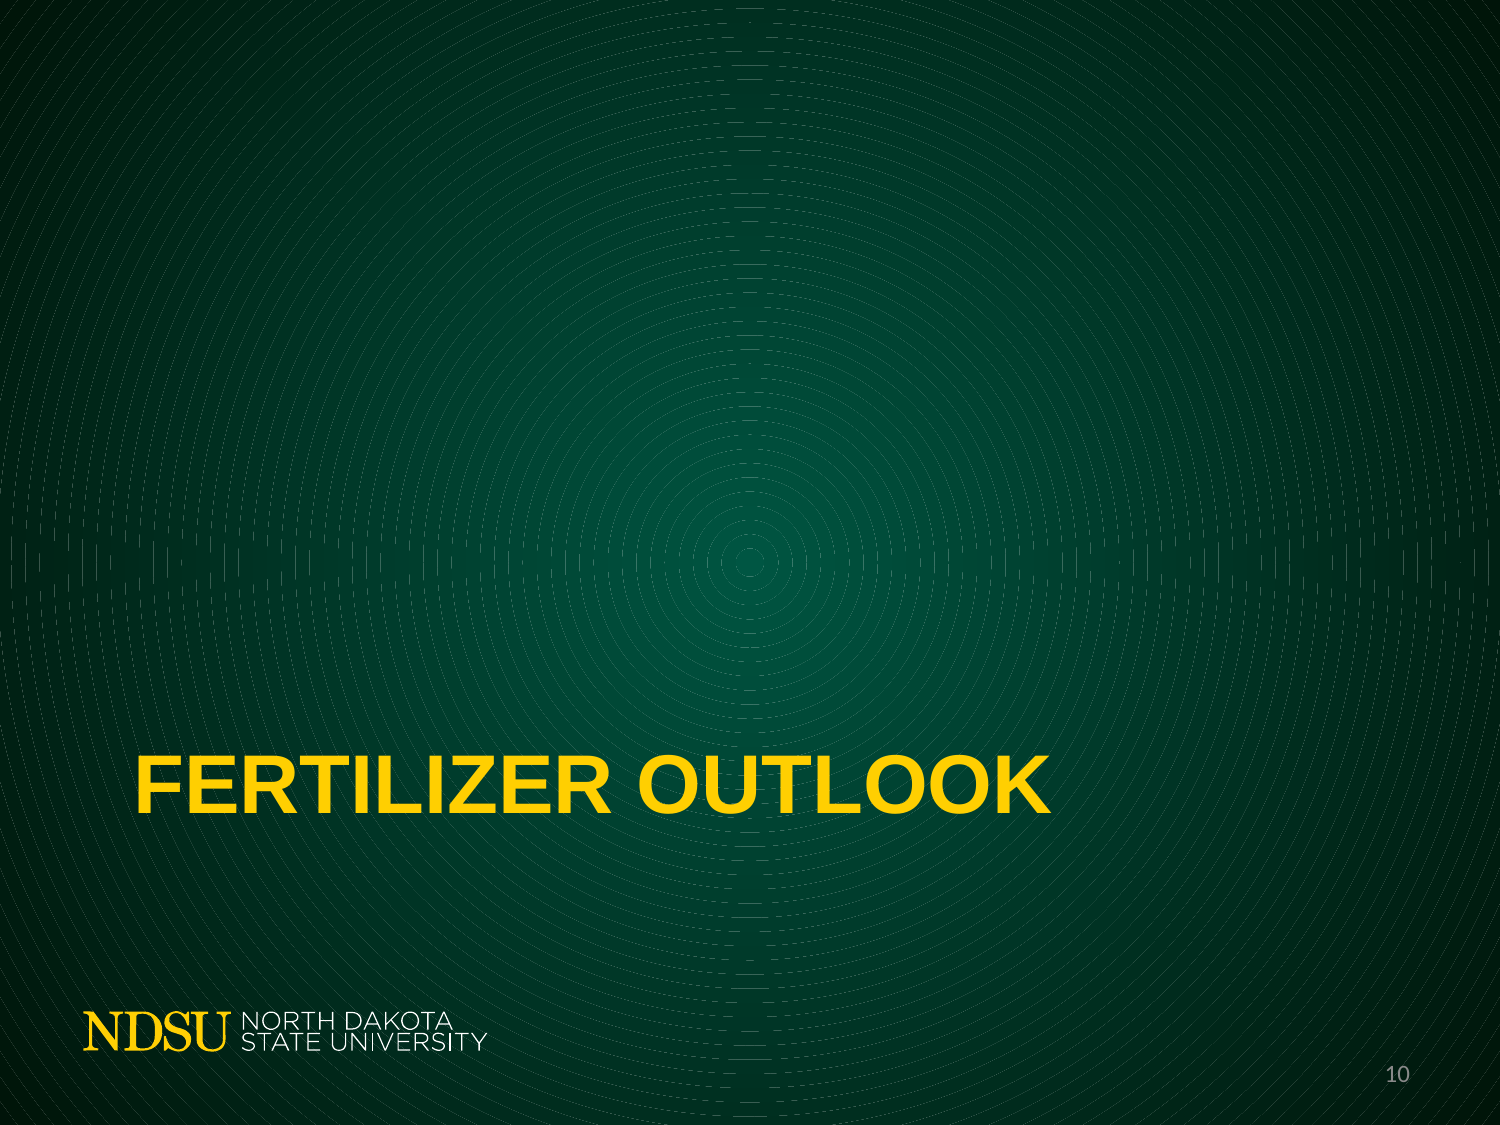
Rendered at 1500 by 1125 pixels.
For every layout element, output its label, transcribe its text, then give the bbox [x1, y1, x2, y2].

slide_number 10 [1074, 1042, 1425, 1103]
title Fertilizer OUtlook [118, 722, 1394, 947]
